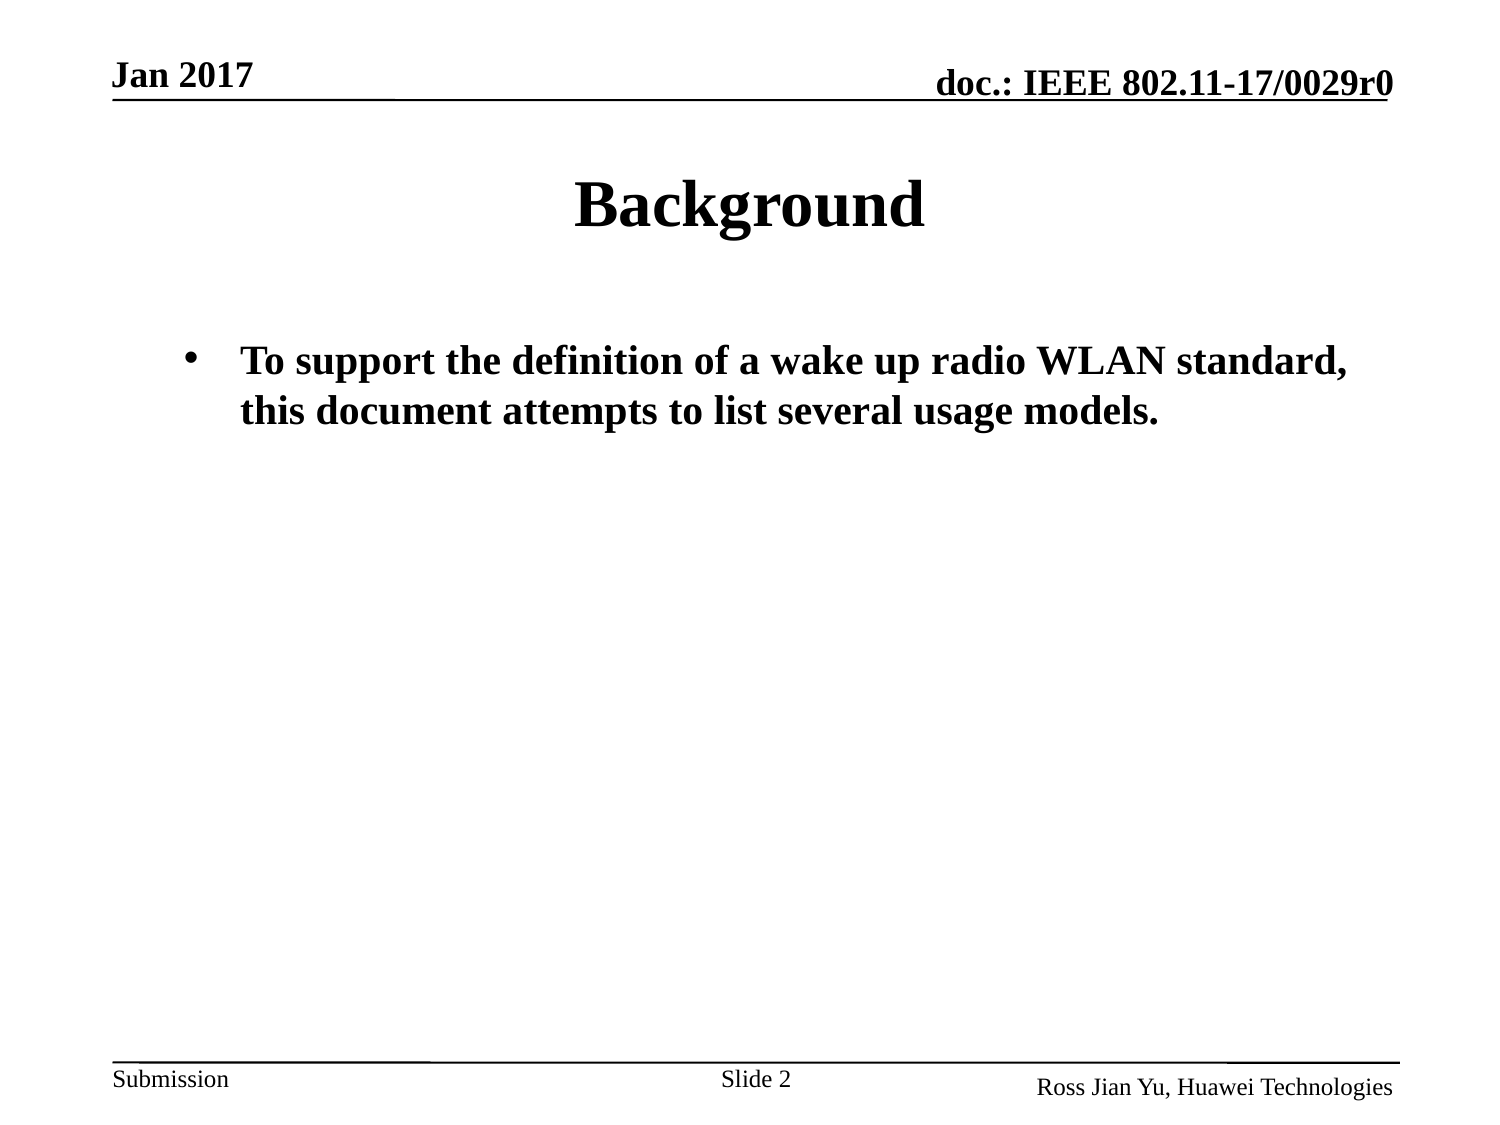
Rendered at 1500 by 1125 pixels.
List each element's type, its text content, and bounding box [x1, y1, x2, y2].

title Background [112, 112, 1388, 288]
text_box Jan 2017 [110, 49, 419, 95]
list To support the definition of a wake up radio WLAN standard, this document attempts to list several usage models. [112, 324, 1388, 1000]
text_box Ross Jian Yu, Huawei Technologies [871, 1070, 1394, 1100]
slide_number Slide 2 [712, 1061, 800, 1123]
